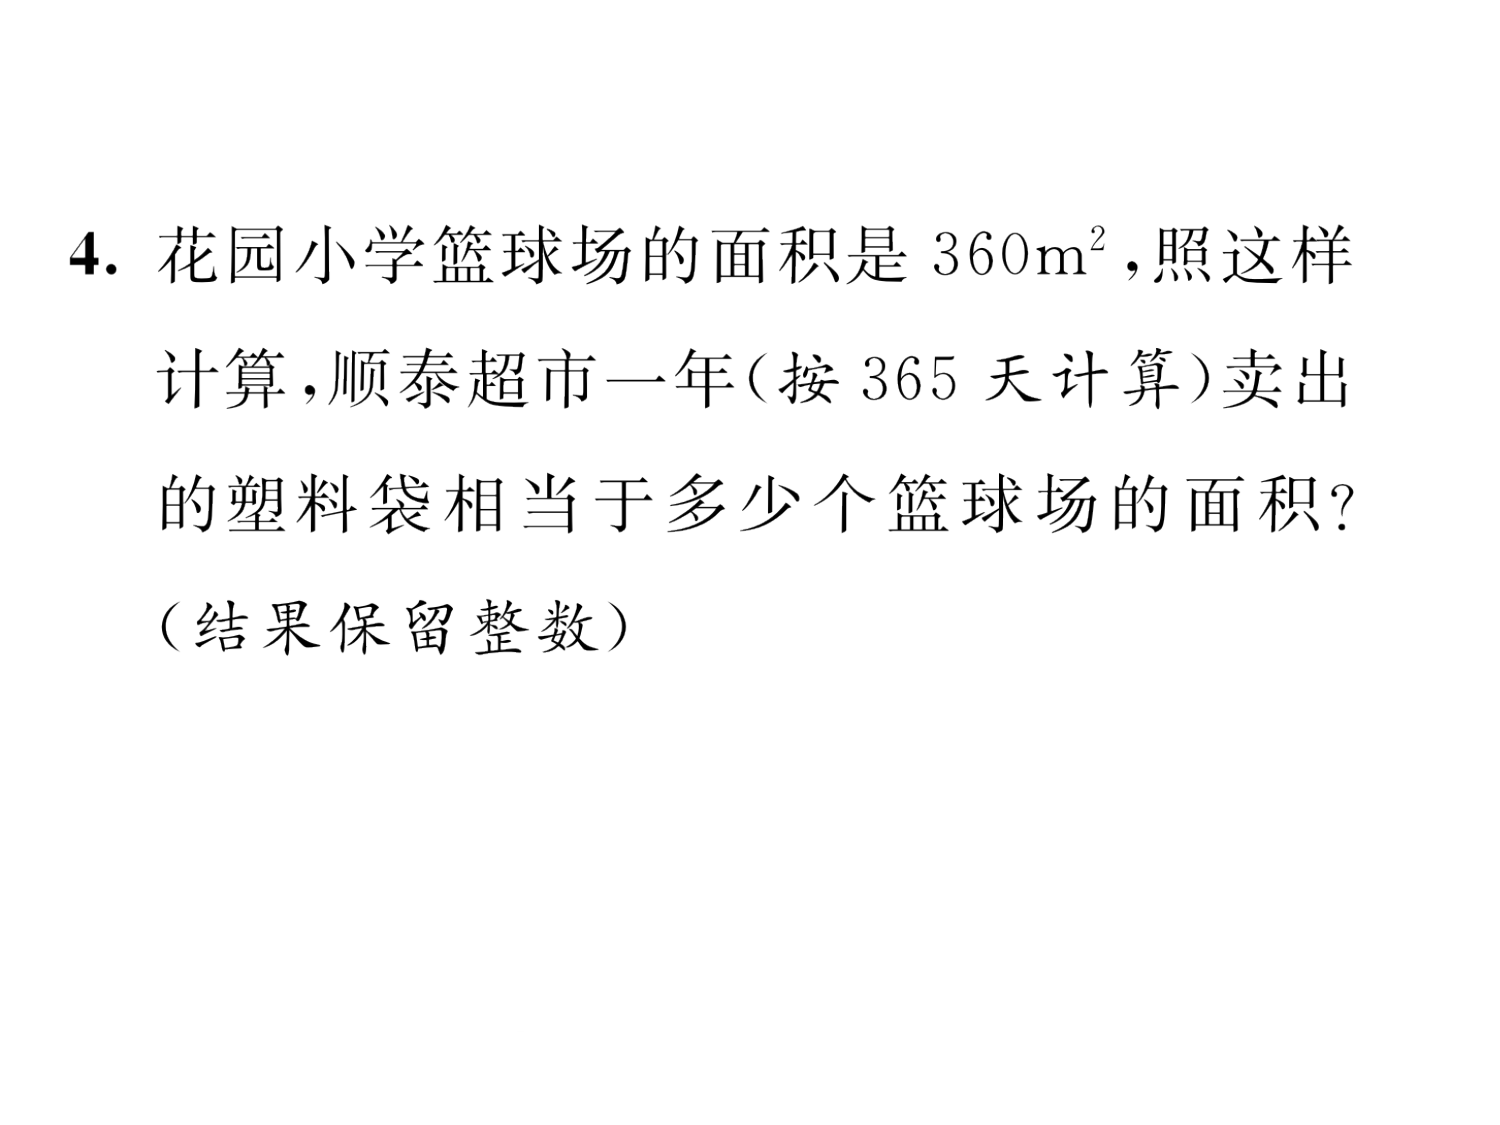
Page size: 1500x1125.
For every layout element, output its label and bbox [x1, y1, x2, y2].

picture [64, 184, 1483, 1063]
